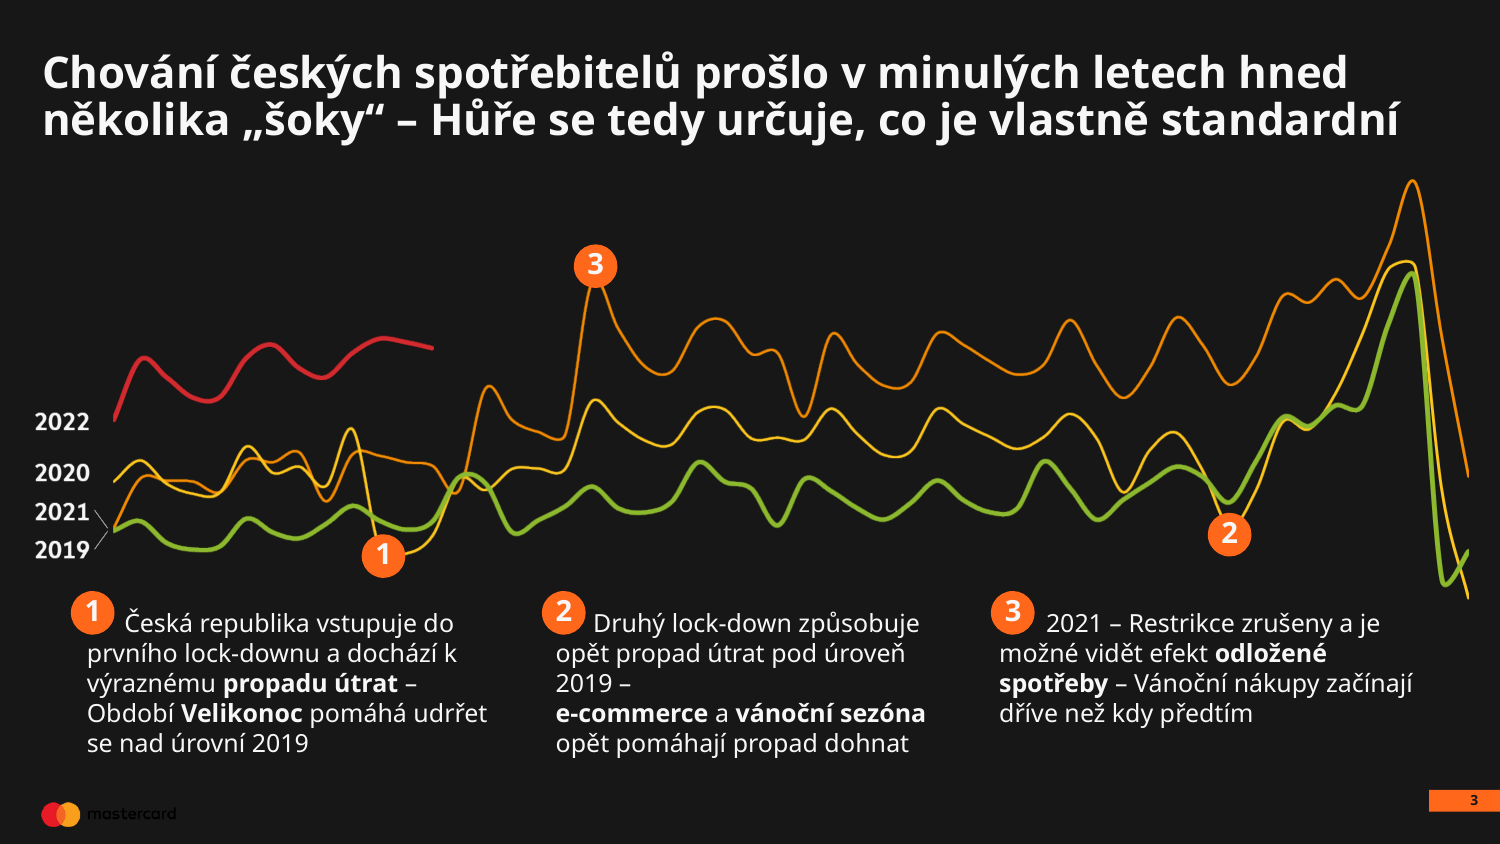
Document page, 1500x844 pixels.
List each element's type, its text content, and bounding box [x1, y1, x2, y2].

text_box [69, 588, 117, 636]
title Chování českých spotřebitelů prošlo v minulých letech hned několika „šoky“ – Hůře se tedy určuje, co je vlastně standardní [41, 50, 1461, 113]
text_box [360, 532, 408, 580]
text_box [1206, 510, 1254, 558]
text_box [989, 588, 1037, 636]
picture [18, 113, 1482, 844]
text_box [540, 588, 588, 636]
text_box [572, 242, 620, 290]
